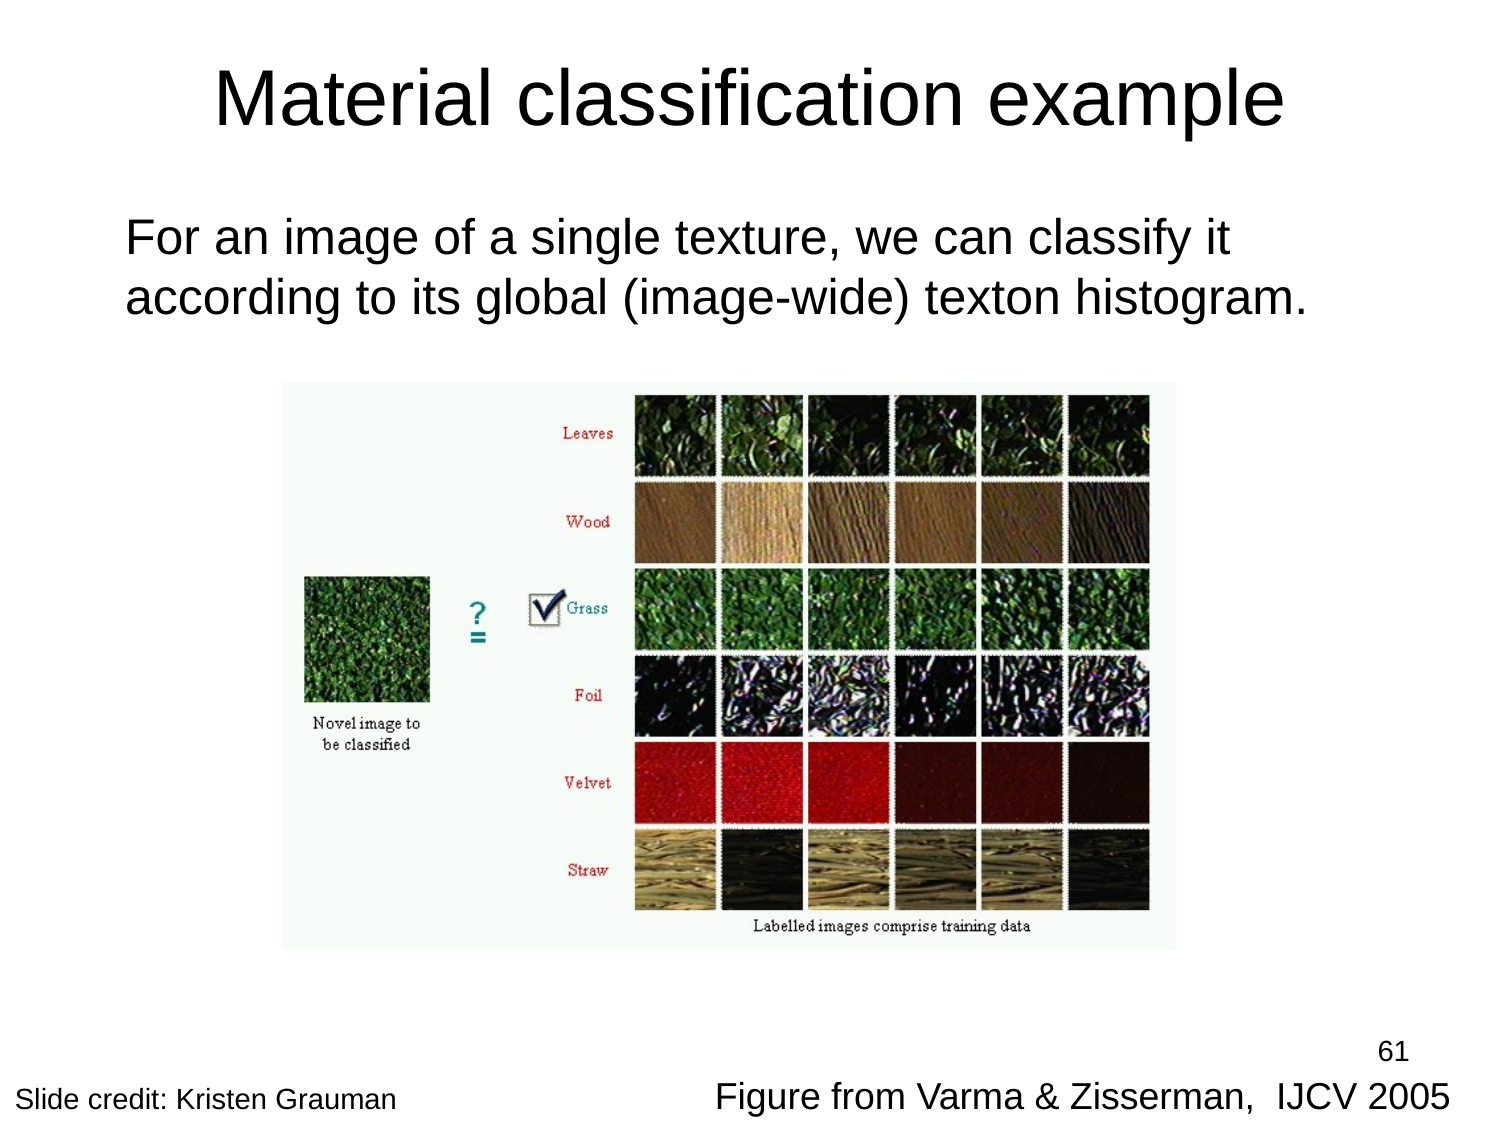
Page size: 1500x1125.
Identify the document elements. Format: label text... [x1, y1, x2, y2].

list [282, 382, 1176, 950]
text_box Figure from Varma & Zisserman, IJCV 2005 [699, 1064, 1488, 1125]
slide_number 61 [1074, 1024, 1426, 1103]
title Material classification example [0, 0, 1500, 188]
text_box For an image of a single texture, we can classify it according to its global (image-wide) texton histogram. [110, 197, 1415, 332]
text_box Slide credit: Kristen Grauman [0, 1073, 975, 1123]
